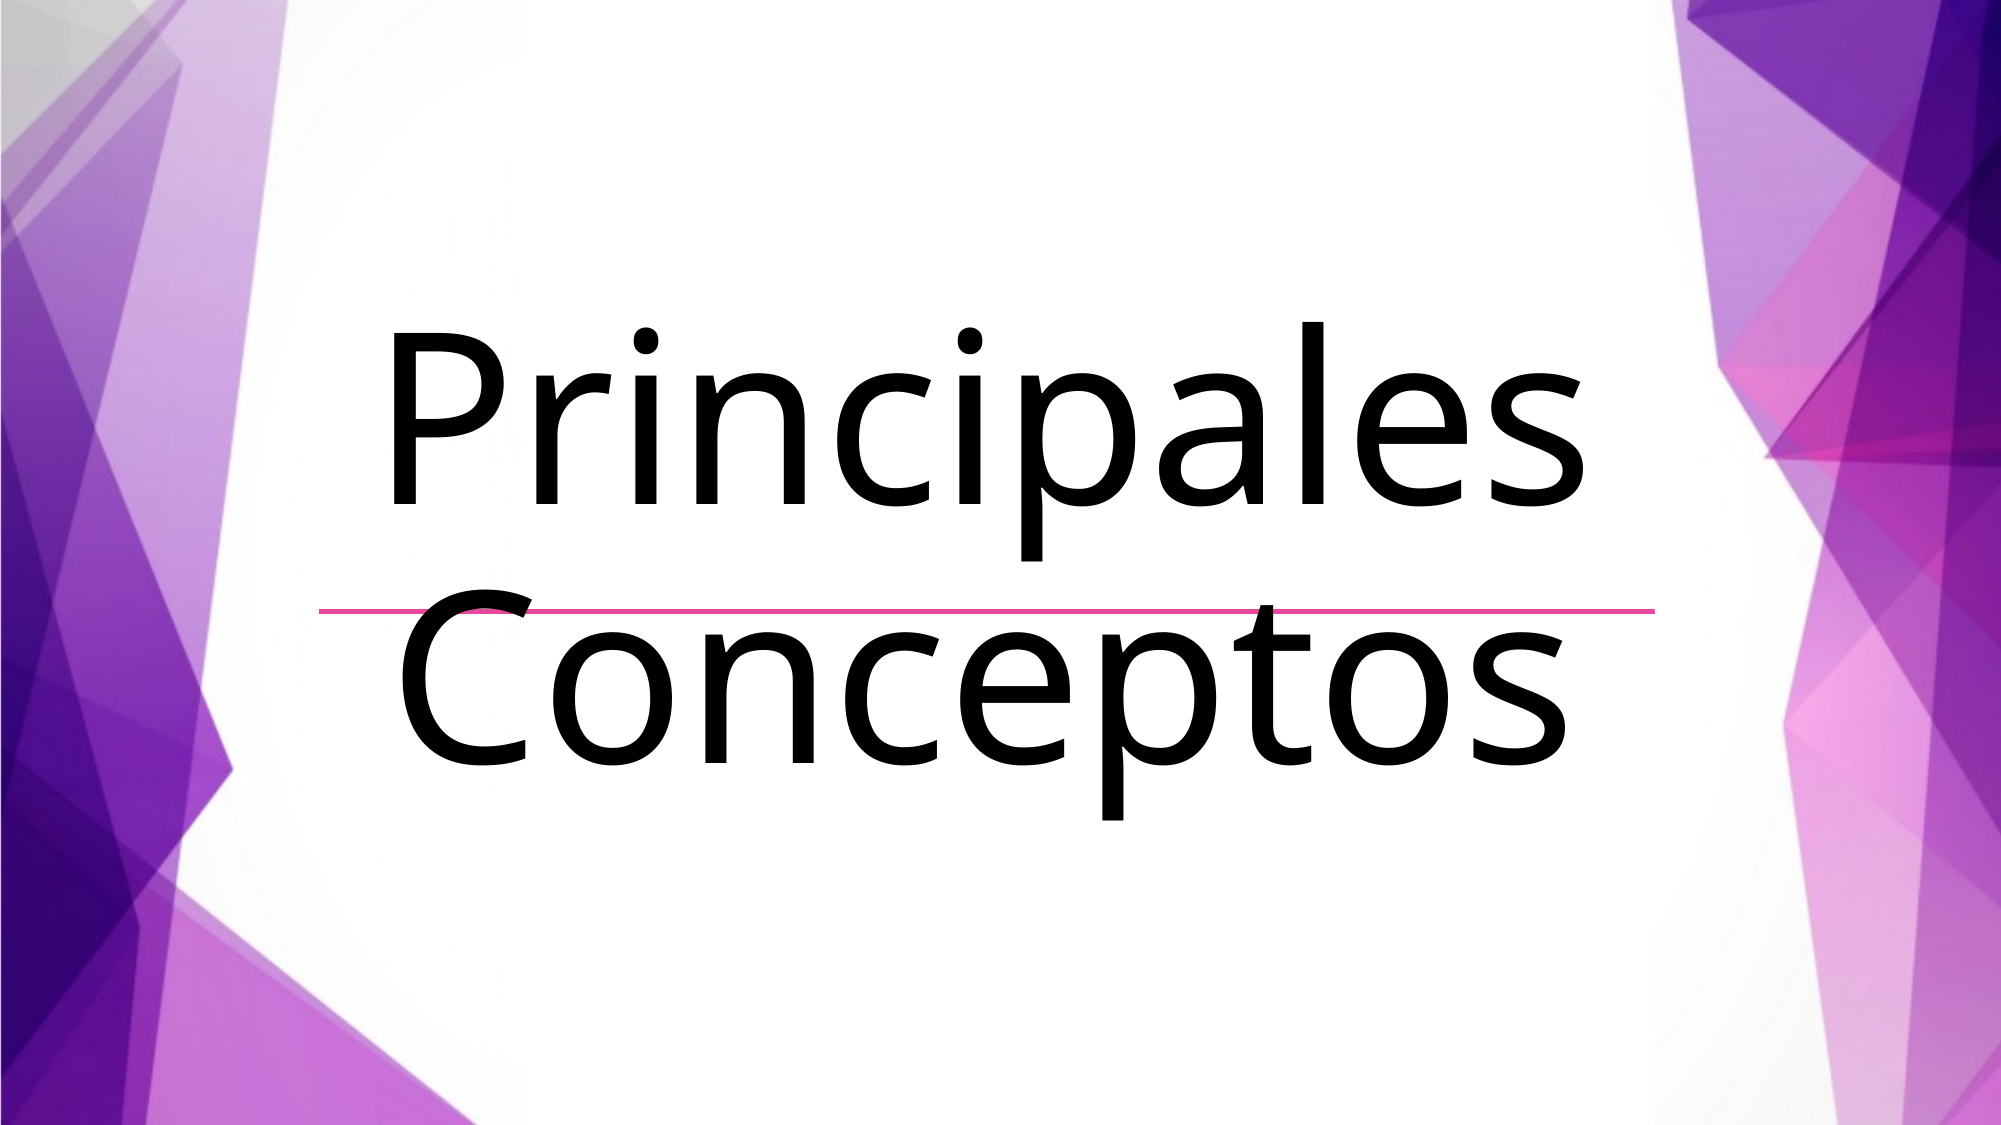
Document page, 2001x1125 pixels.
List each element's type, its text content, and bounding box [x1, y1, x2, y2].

title Principales Conceptos [830, 501, 1260, 611]
picture [1260, 0, 2001, 1125]
picture [0, 0, 830, 1125]
